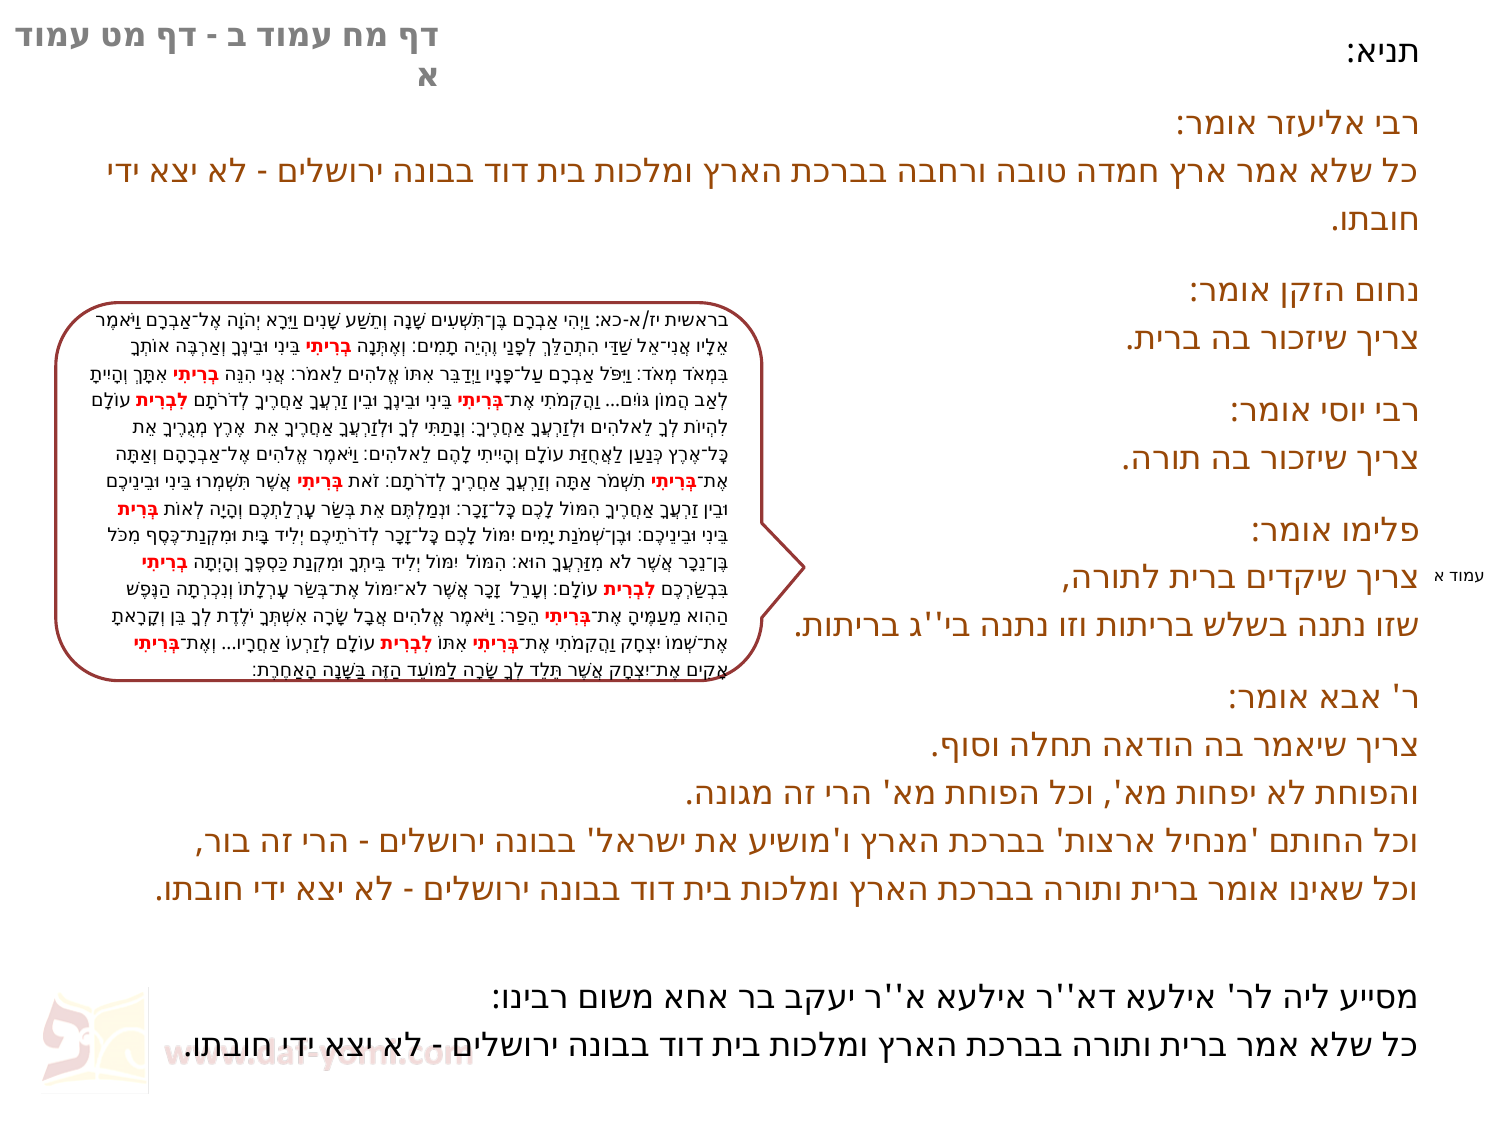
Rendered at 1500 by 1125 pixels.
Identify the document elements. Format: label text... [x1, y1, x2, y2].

text_box דף מח עמוד ב - דף מט עמוד א [0, 5, 455, 101]
picture [40, 987, 553, 1098]
text_box בראשית יז/א-כא: וַיְהִי אַבְרָם בֶּן־תִּשְׁעִים שָׁנָה וְתֵשַׁע שָׁנִים וַיֵּרָא יְהֹוָה אֶל־אַבְרָם וַיֹּאמֶר אֵלָיו אֲנִי־אֵל שַׁדַּי הִתְהַלֵּךְ לְפָנַי וֶהְיֵה תָמִים׃ וְאֶתְּנָה בְרִיתִי בֵּינִי וּבֵינֶךָ וְאַרְבֶּה אוֹתְךָ בִּמְאֹד מְאֹד׃ וַיִּפֹּל אַבְרָם עַל־פָּנָיו וַיְדַבֵּר אִתּוֹ אֱלֹהִים לֵאמֹר׃ אֲנִי הִנֵּה בְרִיתִי אִתָּךְ וְהָיִיתָ לְאַב הֲמוֹן גּוֹיִם... וַהֲקִמֹתִי אֶת־בְּרִיתִי בֵּינִי וּבֵינֶךָ וּבֵין זַרְעֲךָ אַחֲרֶיךָ לְדֹרֹתָם לִבְרִית עוֹלָם לִהְיוֹת לְךָ לֵאלֹהִים וּלְזַרְעֲךָ אַחֲרֶיךָ׃ וְנָתַתִּי לְךָ וּלְזַרְעֲךָ אַחֲרֶיךָ אֵת אֶרֶץ מְגֻרֶיךָ אֵת כׇּל־אֶרֶץ כְּנַעַן לַאֲחֻזַּת עוֹלָם וְהָיִיתִי לָהֶם לֵאלֹהִים׃ וַיֹּאמֶר אֱלֹהִים אֶל־אַבְרָהָם וְאַתָּה אֶת־בְּרִיתִי תִשְׁמֹר אַתָּה וְזַרְעֲךָ אַחֲרֶיךָ לְדֹרֹתָם׃ זֹאת בְּרִיתִי אֲשֶׁר תִּשְׁמְרוּ בֵּינִי וּבֵינֵיכֶם וּבֵין זַרְעֲךָ אַחֲרֶיךָ הִמּוֹל לָכֶם כׇּל־זָכָר׃ וּנְמַלְתֶּם אֵת בְּשַׂר עׇרְלַתְכֶם וְהָיָה לְאוֹת בְּרִית בֵּינִי וּבֵינֵיכֶם׃ וּבֶן־שְׁמֹנַת יָמִים יִמּוֹל לָכֶם כׇּל־זָכָר לְדֹרֹתֵיכֶם יְלִיד בָּיִת וּמִקְנַת־כֶּסֶף מִכֹּל בֶּן־נֵכָר אֲשֶׁר לֹא מִזַּרְעֲךָ הוּא׃ הִמּוֹל יִמּוֹל יְלִיד בֵּיתְךָ וּמִקְנַת כַּסְפֶּךָ וְהָיְתָה בְרִיתִי בִּבְשַׂרְכֶם לִבְרִית עוֹלָם׃ וְעָרֵל זָכָר אֲשֶׁר לֹא־יִמּוֹל אֶת־בְּשַׂר עׇרְלָתוֹ וְנִכְרְתָה הַנֶּפֶשׁ הַהִוא מֵעַמֶּיהָ אֶת־בְּרִיתִי הֵפַר׃ וַיֹּאמֶר אֱלֹהִים אֲבָל שָׂרָה אִשְׁתְּךָ יֹלֶדֶת לְךָ בֵּן וְקָרָאתָ אֶת־שְׁמוֹ יִצְחָק וַהֲקִמֹתִי אֶת־בְּרִיתִי אִתּוֹ לִבְרִית עוֹלָם לְזַרְעוֹ אַחֲרָיו... וְאֶת־בְּרִיתִי אָקִים אֶת־יִצְחָק אֲשֶׁר תֵּלֵד לְךָ שָׂרָה לַמּוֹעֵד הַזֶּה בַּשָּׁנָה הָאַחֶרֶת׃ [53, 300, 806, 683]
text_box עמוד א [1405, 557, 1500, 592]
text_box תניא: רבי אליעזר אומר: כל שלא אמר ארץ חמדה טובה ורחבה בברכת הארץ ומלכות בית דוד בבונה ירושלים - לא יצא ידי חובתו. נחום הזקן אומר: צריך שיזכור בה ברית. רבי יוסי אומר: צריך שיזכור בה תורה. פלימו אומר: צריך שיקדים ברית לתורה, שזו נתנה בשלש בריתות וזו נתנה בי''ג בריתות. ר' אבא אומר: צריך שיאמר בה הודאה תחלה וסוף. והפוחת לא יפחות מא', וכל הפוחת מא' הרי זה מגונה. וכל החותם 'מנחיל ארצות' בברכת הארץ ו'מושיע את ישראל' בבונה ירושלים - הרי זה בור, וכל שאינו אומר ברית ותורה בברכת הארץ ומלכות בית דוד בבונה ירושלים - לא יצא ידי חובתו. מסייע ליה לר' אילעא דא''ר אילעא א''ר יעקב בר אחא משום רבינו: כל שלא אמר ברית ותורה בברכת הארץ ומלכות בית דוד בבונה ירושלים - לא יצא ידי חובתו. [64, 13, 1436, 1071]
